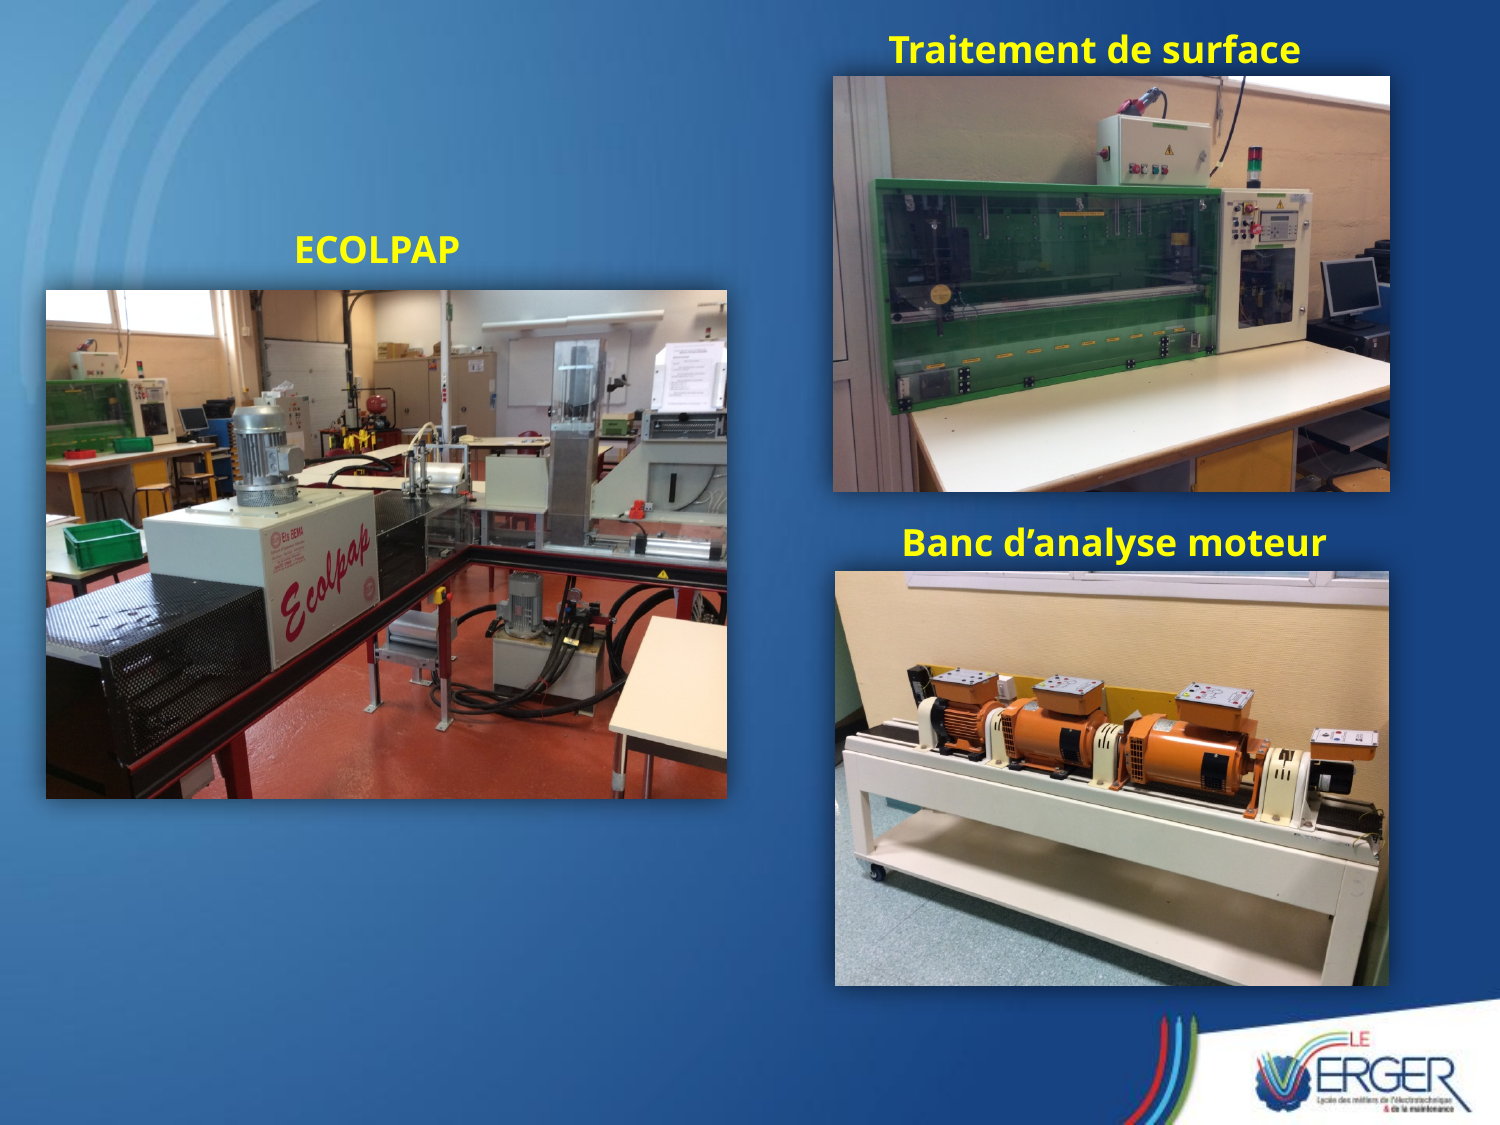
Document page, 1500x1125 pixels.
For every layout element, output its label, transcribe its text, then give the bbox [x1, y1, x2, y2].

picture [0, 0, 1500, 1125]
title ECOLPAP [82, 207, 673, 289]
title Banc d’analyse moteur [819, 500, 1410, 583]
title Traitement de surface [800, 7, 1391, 91]
